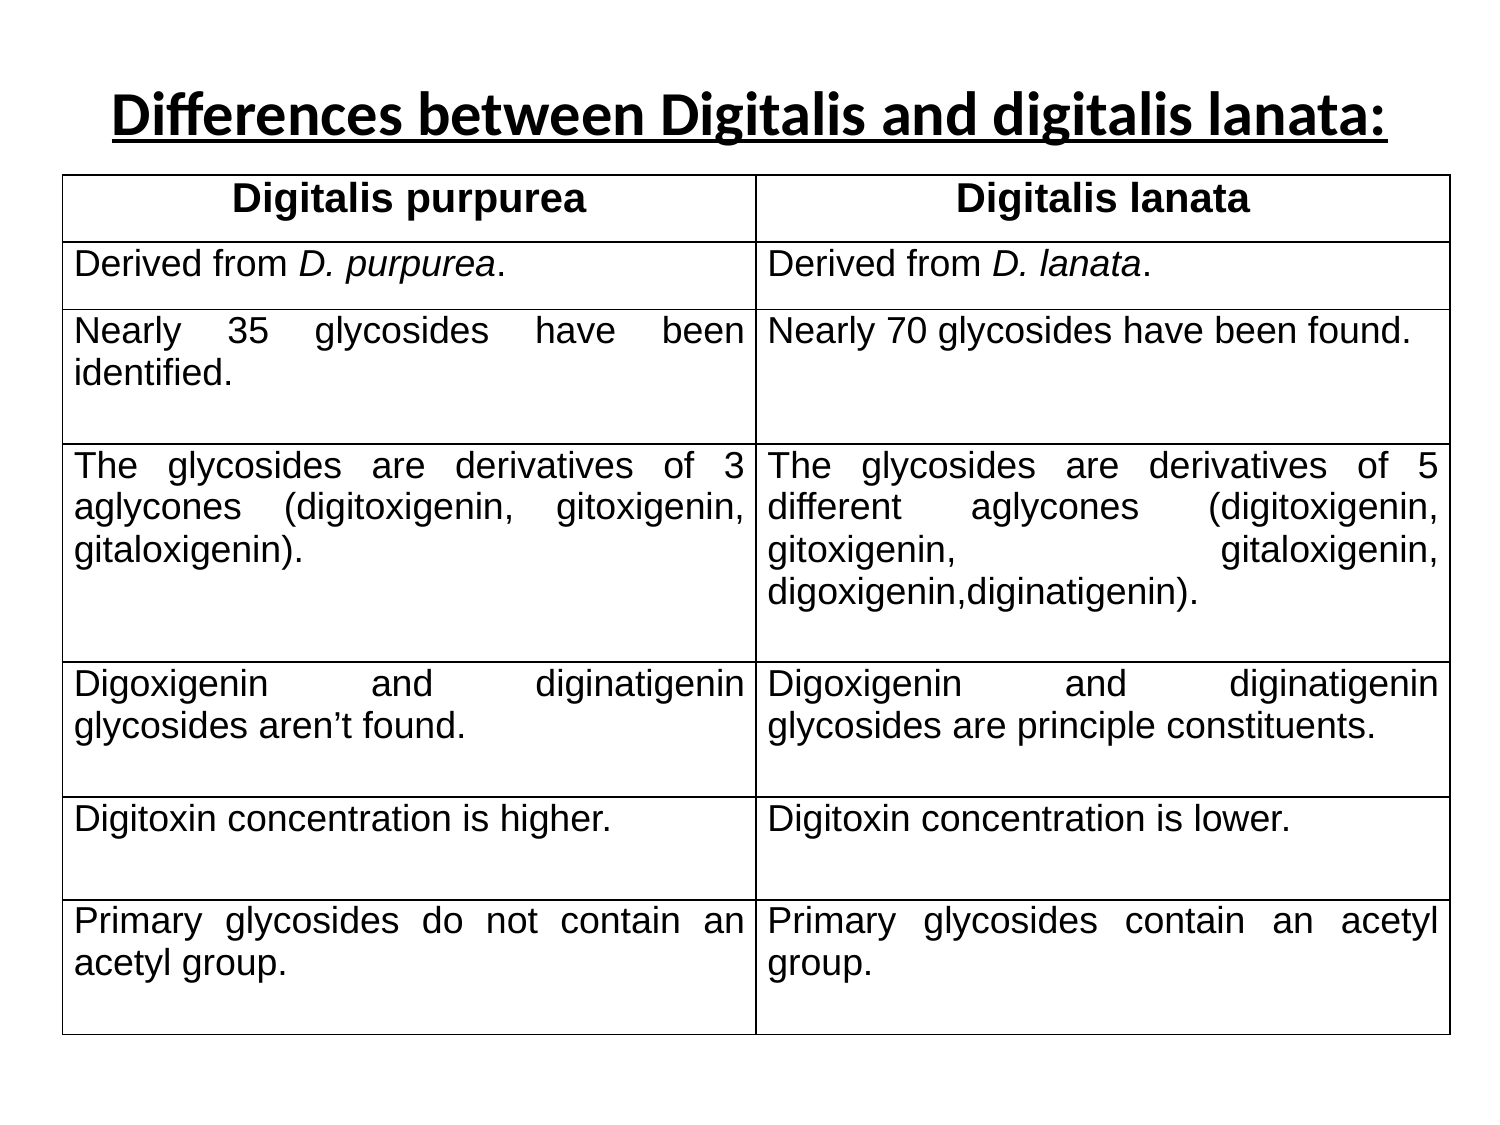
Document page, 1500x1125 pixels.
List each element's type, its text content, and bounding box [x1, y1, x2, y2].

table_cell Derived from D. purpurea. [63, 243, 755, 309]
table_cell Primary glycosides contain an acetyl group. [757, 901, 1449, 1034]
table_header Digitalis purpurea [63, 176, 755, 241]
table_cell The glycosides are derivatives of 3 aglycones (digitoxigenin, gitoxigenin, gitaloxigenin). [63, 445, 755, 661]
table_cell Derived from D. lanata. [757, 243, 1449, 309]
table_cell Nearly 70 glycosides have been found. [757, 310, 1449, 443]
table_cell The glycosides are derivatives of 5 different aglycones (digitoxigenin, gitoxigenin, gitaloxigenin, digoxigenin,diginatigenin). [757, 445, 1449, 661]
table_cell Digoxigenin and diginatigenin glycosides are principle constituents. [757, 663, 1449, 796]
table_header Digitalis lanata [757, 176, 1449, 241]
title Differences between Digitalis and digitalis lanata: [75, 45, 1425, 174]
table_cell Digitoxin concentration is higher. [63, 798, 755, 899]
table_cell Digoxigenin and diginatigenin glycosides aren’t found. [63, 663, 755, 796]
table_cell Digitoxin concentration is lower. [757, 798, 1449, 899]
table_cell Nearly 35 glycosides have been identified. [63, 310, 755, 443]
table_cell Primary glycosides do not contain an acetyl group. [63, 901, 755, 1034]
